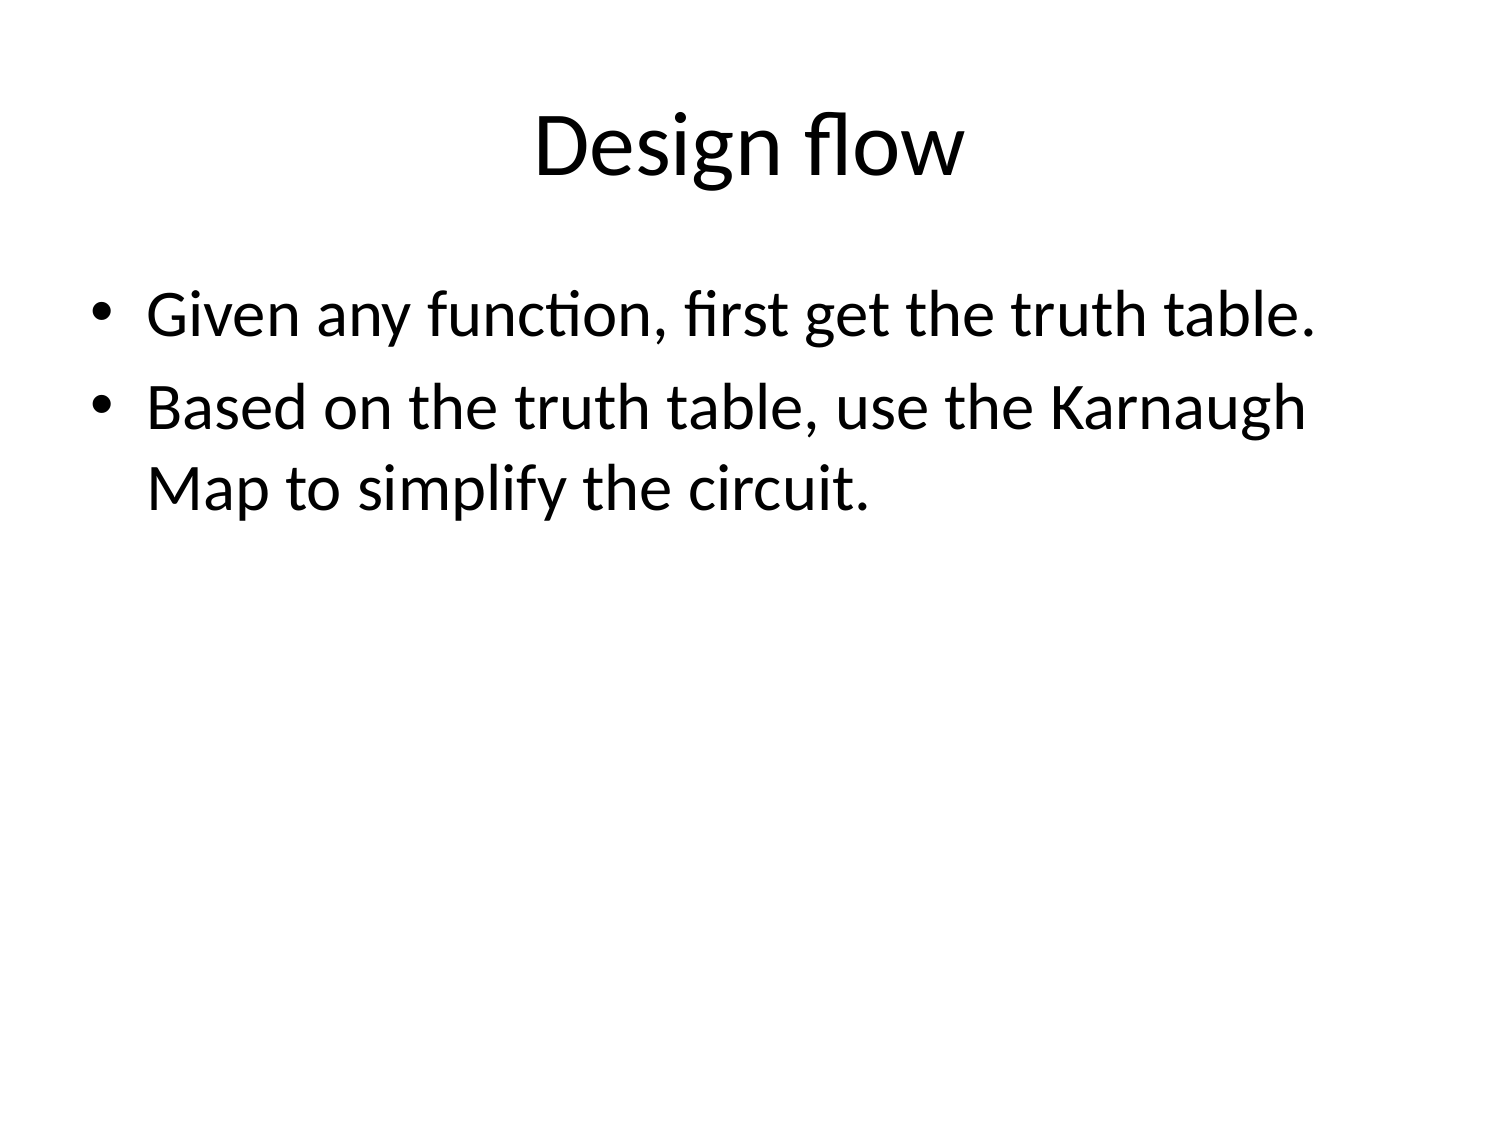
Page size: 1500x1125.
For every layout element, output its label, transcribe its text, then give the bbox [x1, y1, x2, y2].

list Given any function, first get the truth table. Based on the truth table, use the Karnaugh Map to simplify the circuit. [75, 262, 1425, 1005]
title Design flow [75, 45, 1425, 233]
